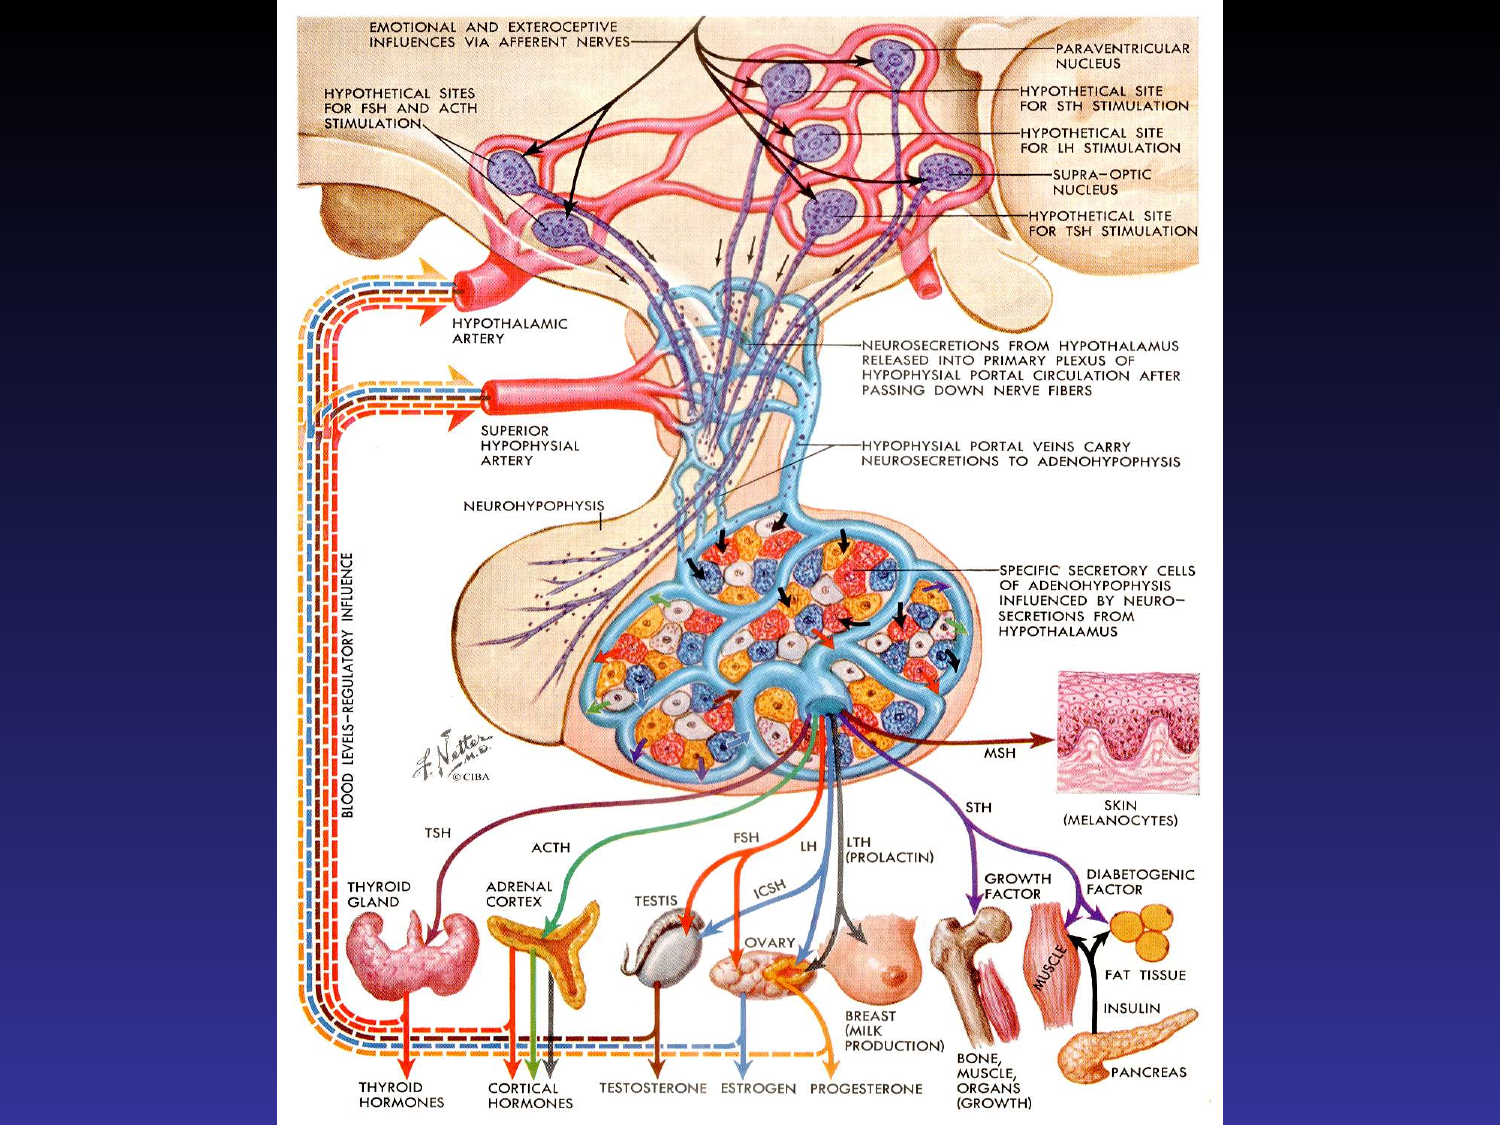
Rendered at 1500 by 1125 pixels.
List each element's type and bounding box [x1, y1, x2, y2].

picture [277, 0, 1223, 1125]
